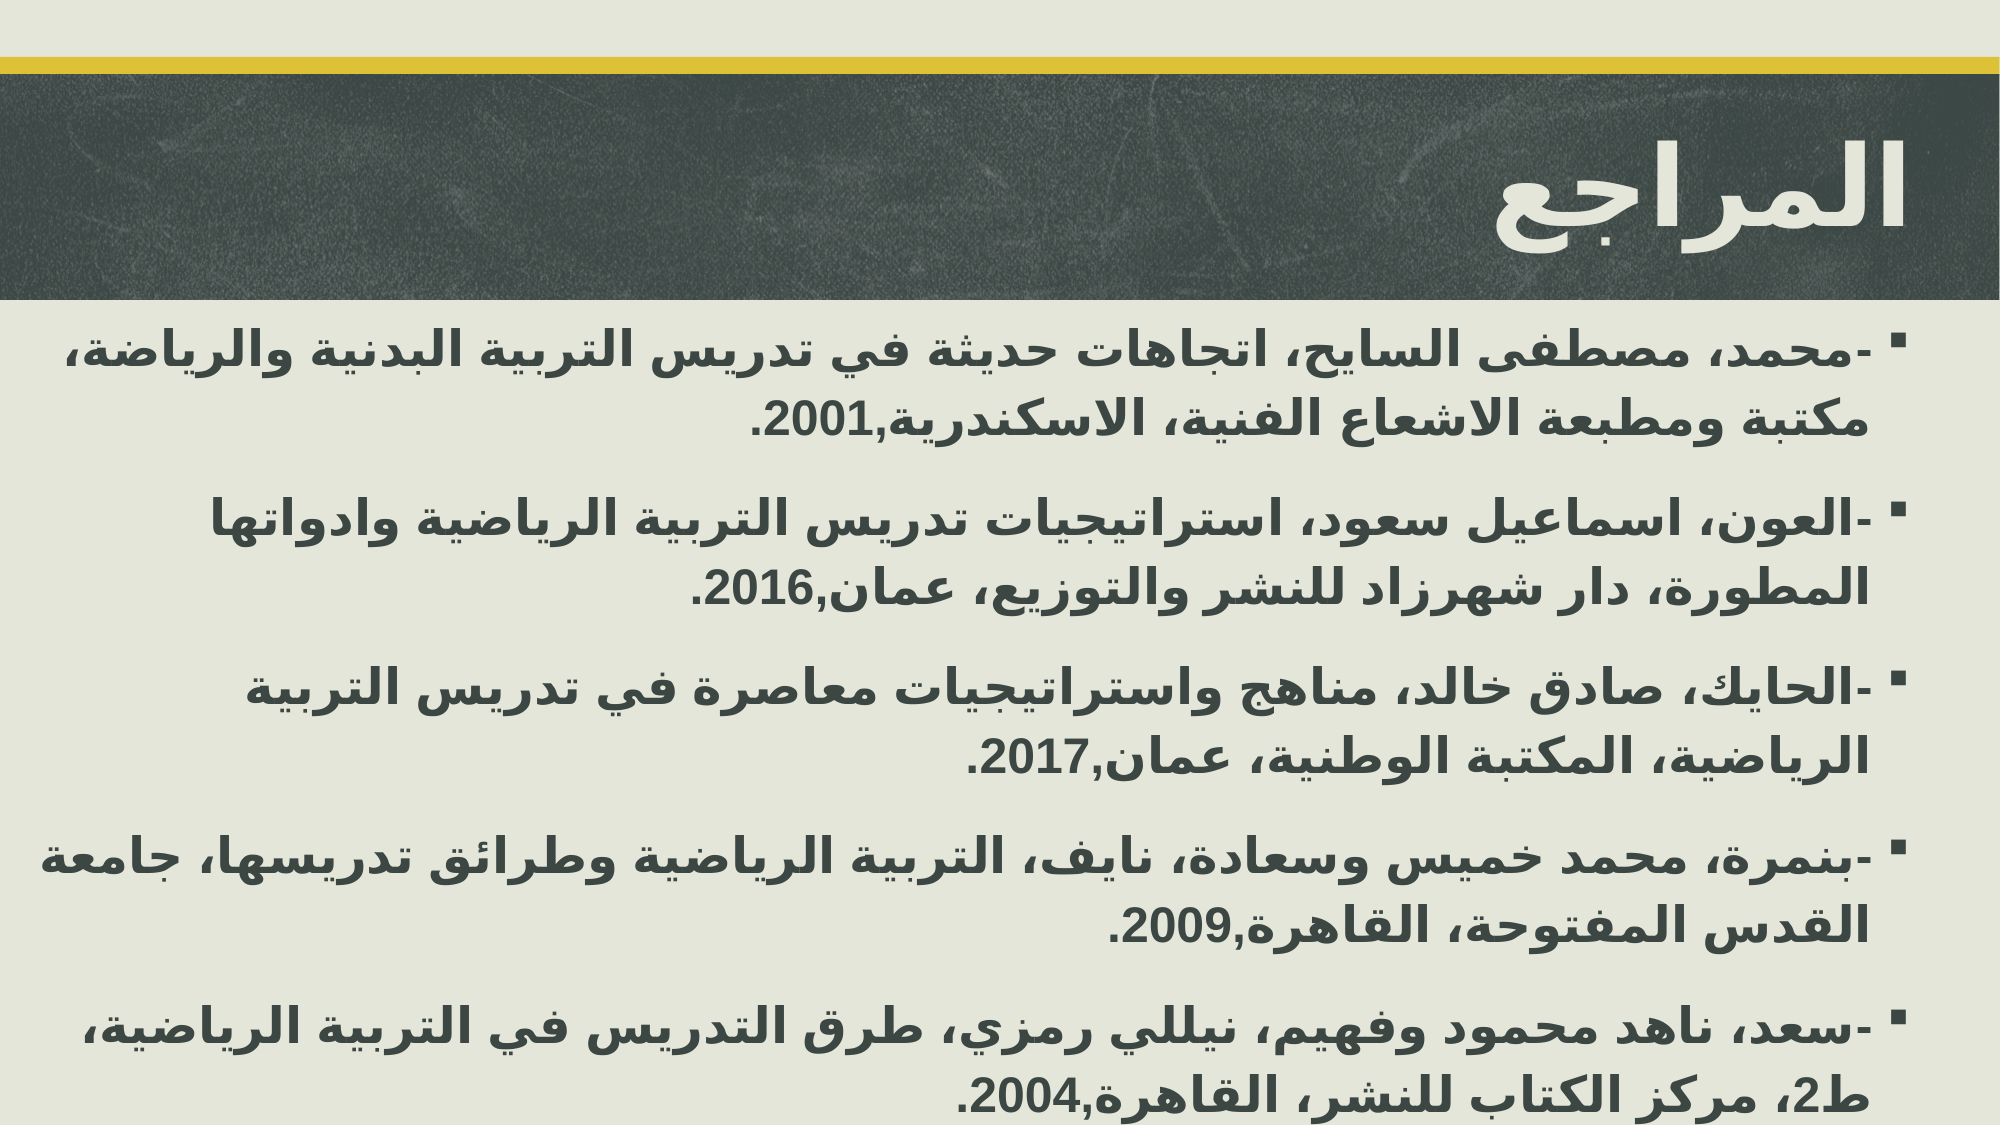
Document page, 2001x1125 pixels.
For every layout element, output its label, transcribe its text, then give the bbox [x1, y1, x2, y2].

list - محمد، مصطفى السايح، اتجاهات حديثة في تدريس التربية البدنية والرياضة، مكتبة ومطبعة الاشعاع الفنية، الاسكندرية,2001. - العون، اسماعيل سعود، استراتيجيات تدريس التربية الرياضية وادواتها المطورة، دار شهرزاد للنشر والتوزيع، عمان,2016. - الحايك، صادق خالد، مناهج واستراتيجيات معاصرة في تدريس التربية الرياضية، المكتبة الوطنية، عمان,2017. - بنمرة، محمد خميس وسعادة، نايف، التربية الرياضية وطرائق تدريسها، جامعة القدس المفتوحة، القاهرة,2009. - سعد، ناهد محمود وفهيم، نيللي رمزي، طرق التدريس في التربية الرياضية، ط2، مركز الكتاب للنشر، القاهرة,2004. - البساطي، امر الله احمد، التدريس في التربية البدنية والرياضة، جامعة الملك سعود، الرياض,2009 [0, 299, 2000, 1125]
picture [0, 74, 2000, 299]
title المراجع [387, 76, 1968, 299]
